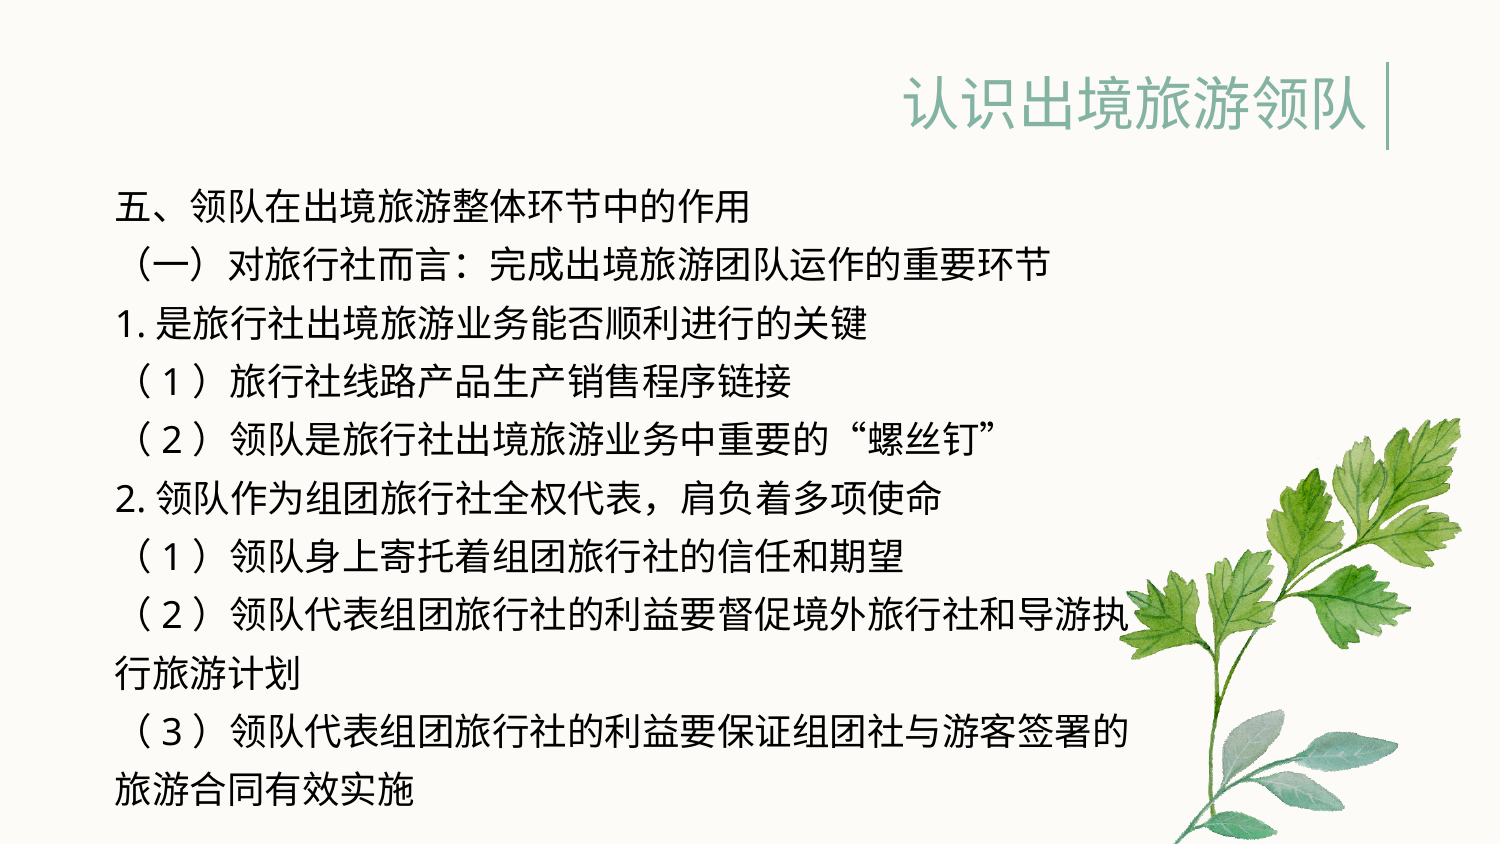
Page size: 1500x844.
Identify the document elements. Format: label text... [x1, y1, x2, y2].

text_box 认识出境旅游领队 [844, 67, 1383, 143]
text_box 五、领队在出境旅游整体环节中的作用 （一）对旅行社而言：完成出境旅游团队运作的重要环节 1.是旅行社出境旅游业务能否顺利进行的关键 （1）旅行社线路产品生产销售程序链接 （2）领队是旅行社出境旅游业务中重要的“螺丝钉” 2.领队作为组团旅行社全权代表，肩负着多项使命 （1）领队身上寄托着组团旅行社的信任和期望 （2）领队代表组团旅行社的利益要督促境外旅行社和导游执行旅游计划 （3）领队代表组团旅行社的利益要保证组团社与游客签署的旅游合同有效实施 [100, 162, 1164, 819]
picture [0, 0, 1500, 844]
